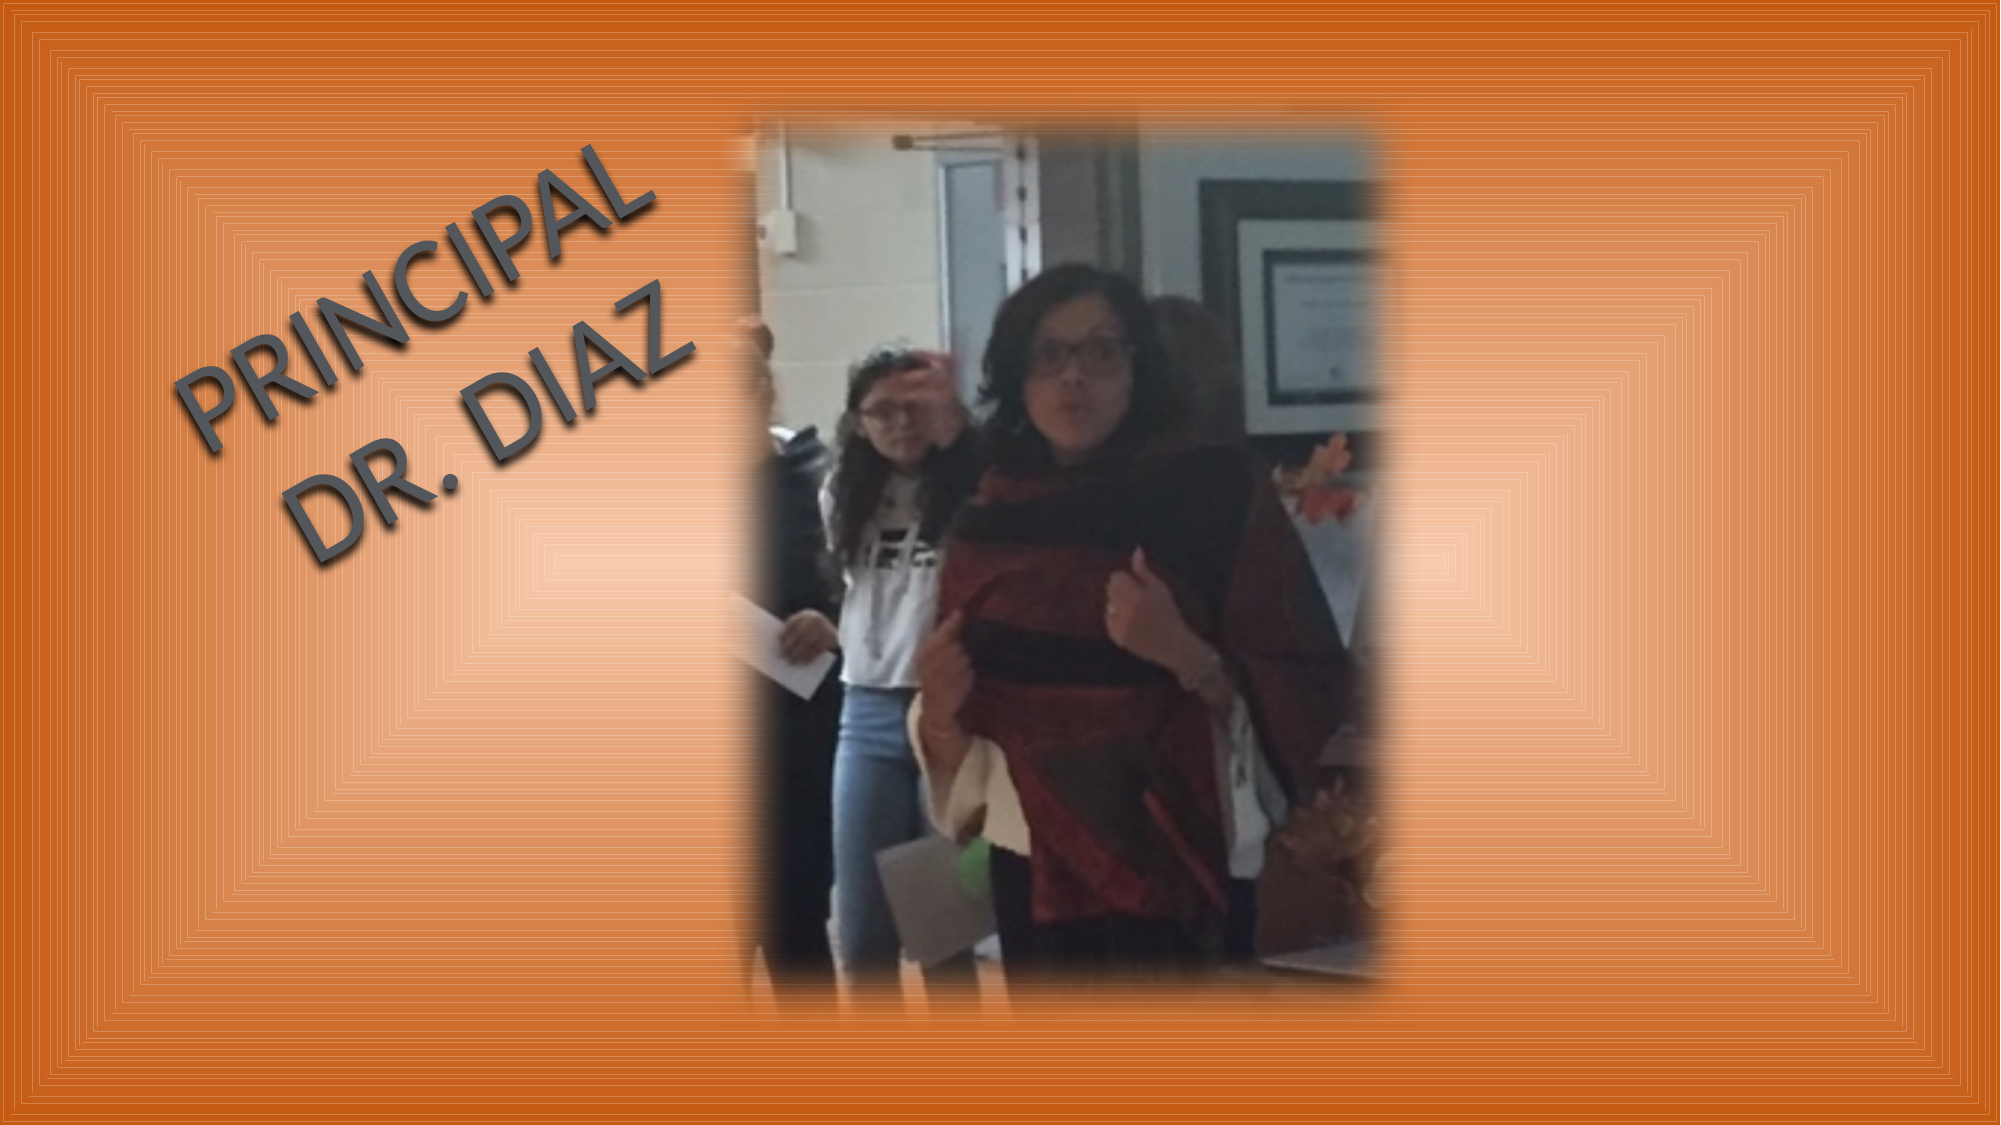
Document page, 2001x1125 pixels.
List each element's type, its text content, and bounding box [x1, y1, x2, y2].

picture [594, 152, 1538, 964]
text_box PRINCIPAL DR. DIAZ [0, 0, 1004, 762]
